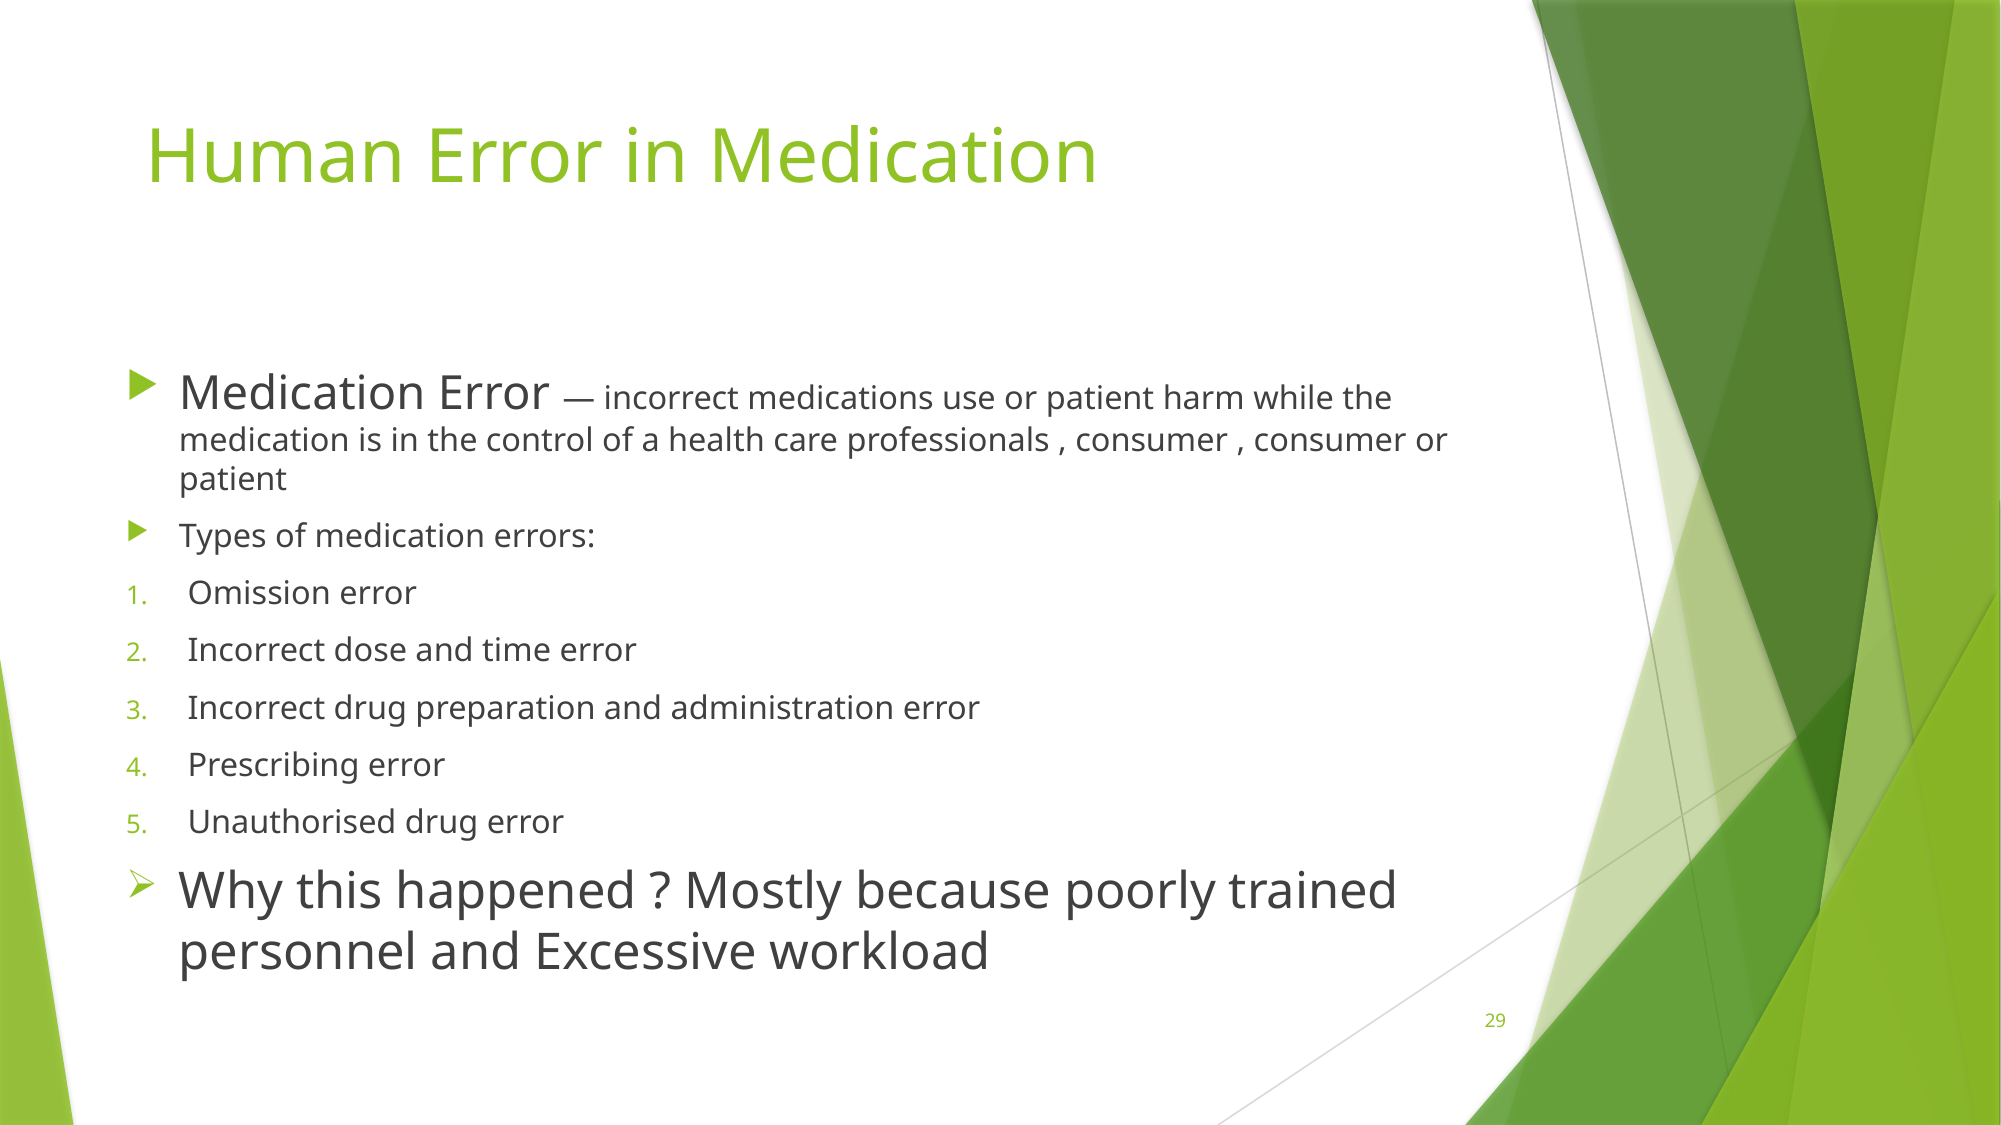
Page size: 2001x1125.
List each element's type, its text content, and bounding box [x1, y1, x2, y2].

slide_number 29 [1409, 991, 1522, 1051]
list Medication Error — incorrect medications use or patient harm while the medication is in the control of a health care professionals , consumer , consumer or patient Types of medication errors: Omission error Incorrect dose and time error Incorrect drug preparation and administration error Prescribing error Unauthorised drug error Why this happened ? Mostly because poorly trained personnel and Excessive workload [111, 354, 1522, 992]
title Human Error in Medication [111, 99, 1522, 317]
